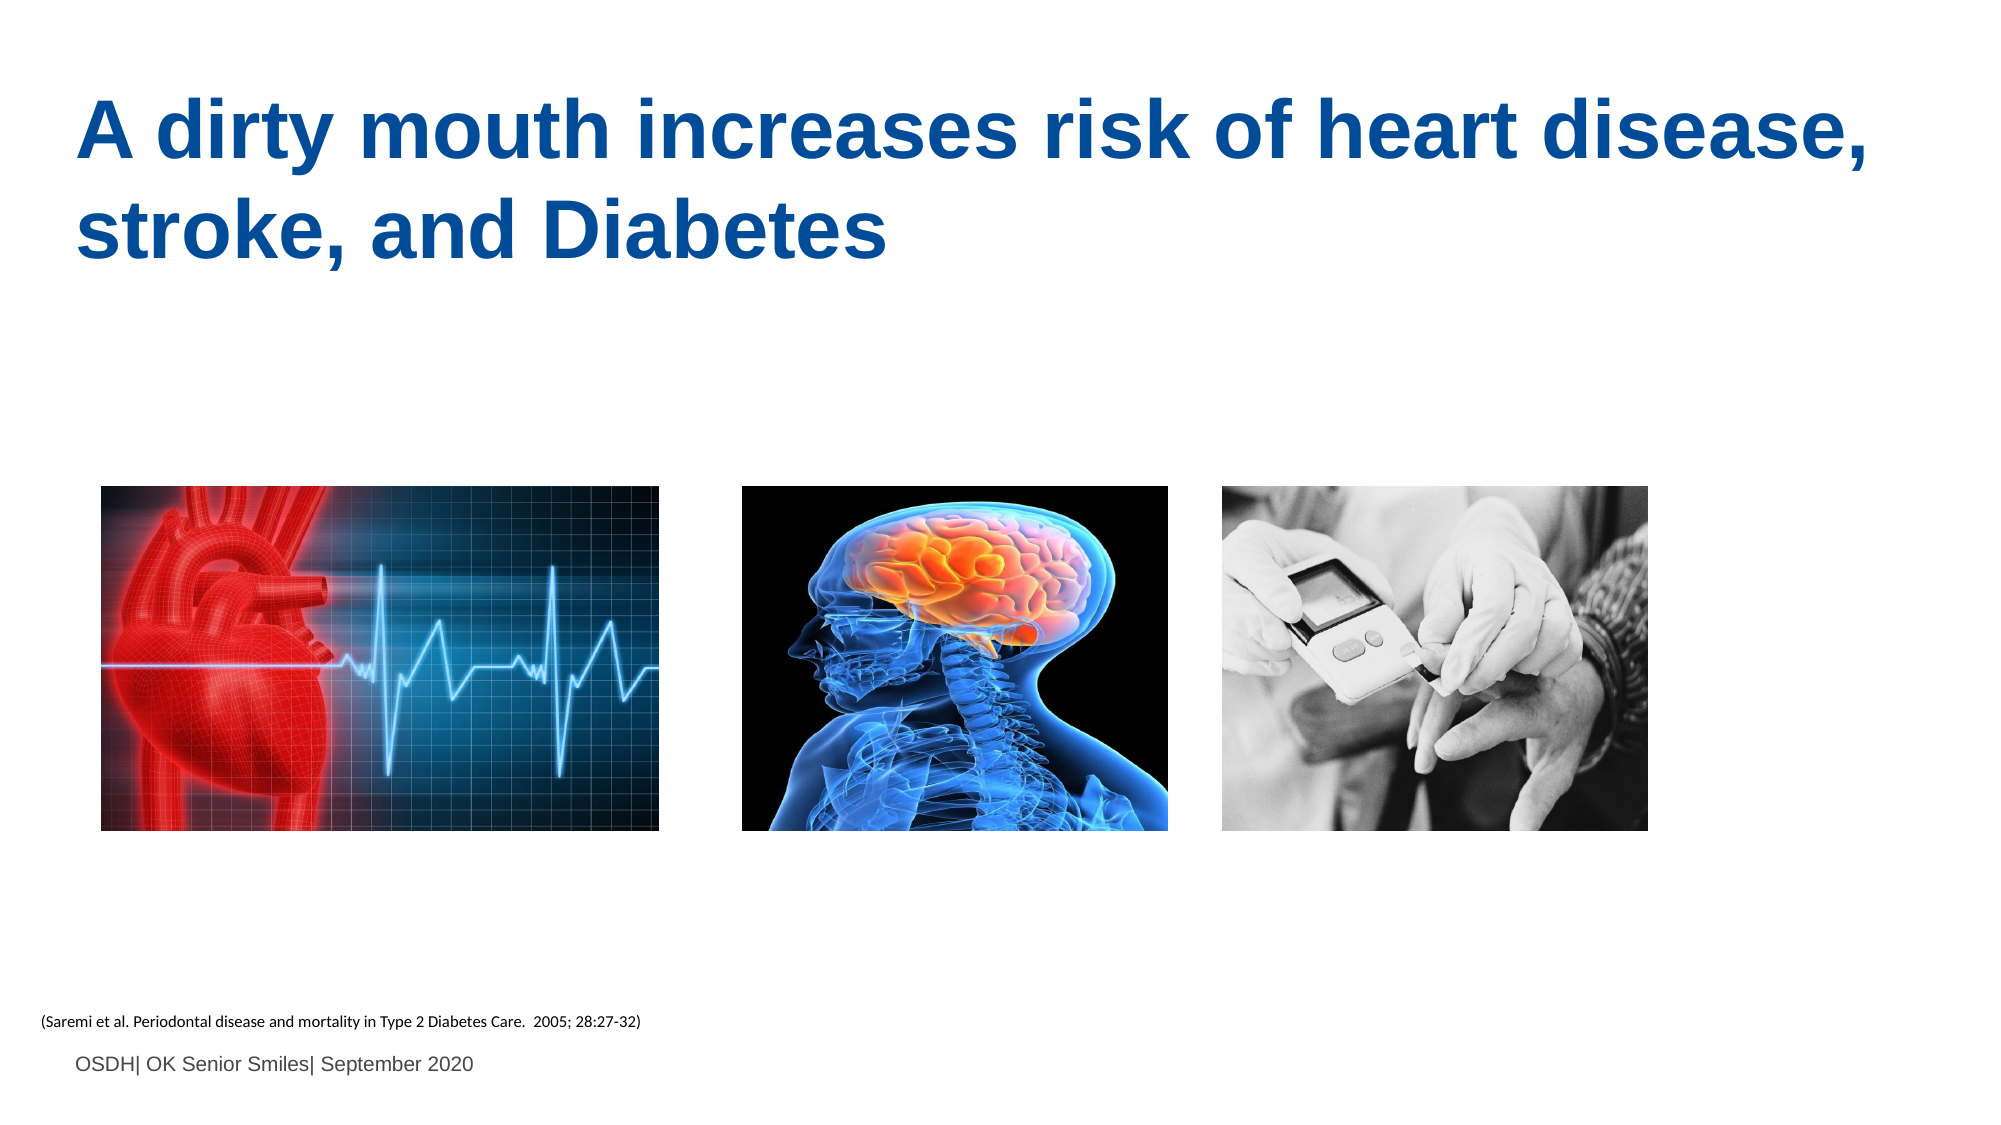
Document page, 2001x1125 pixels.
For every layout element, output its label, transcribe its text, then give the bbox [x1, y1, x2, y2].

picture [742, 486, 1168, 831]
title A dirty mouth increases risk of heart disease, stroke, and Diabetes [75, 68, 1945, 313]
footer OSDH| OK Senior Smiles| September 2020 [75, 1046, 1463, 1079]
picture [1222, 486, 1648, 831]
text_box (Saremi et al. Periodontal disease and mortality in Type 2 Diabetes Care. 2005; 28:27-32) [25, 1003, 772, 1039]
picture [101, 486, 660, 831]
